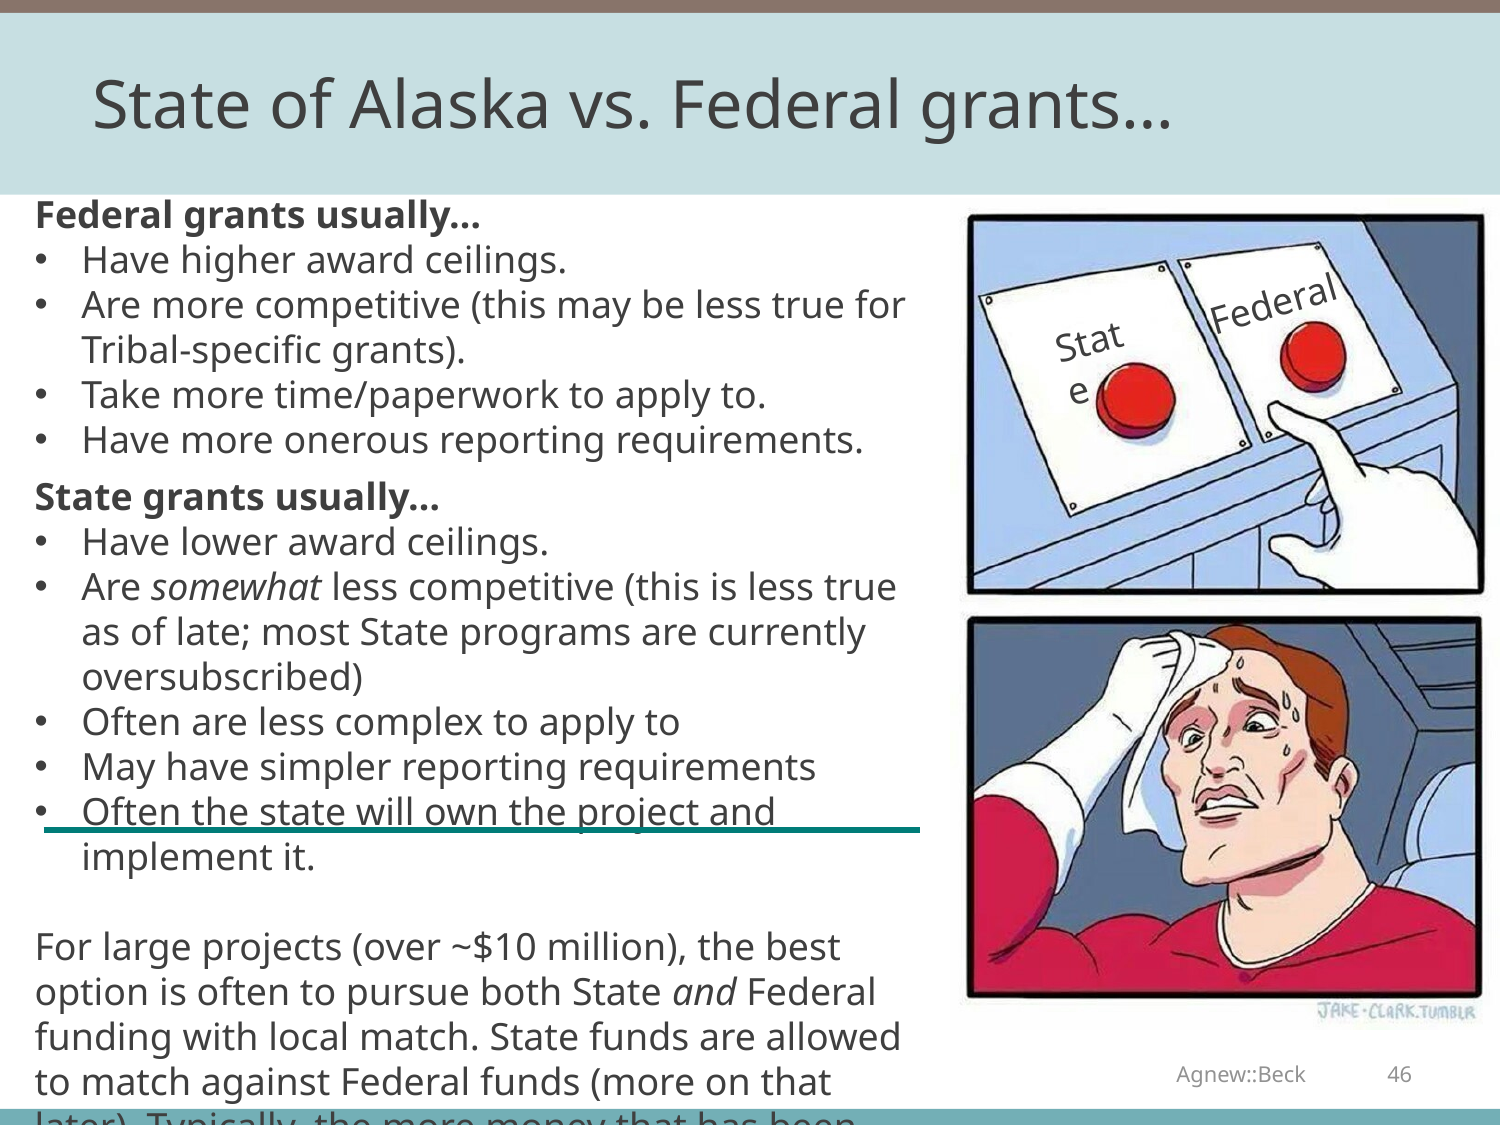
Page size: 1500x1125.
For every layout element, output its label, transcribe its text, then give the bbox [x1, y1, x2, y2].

footer Agnew::Beck [957, 1059, 1350, 1091]
text_box Federal grants usually… Have higher award ceilings. Are more competitive (this may be less true for Tribal-specific grants). Take more time/paperwork to apply to. Have more onerous reporting requirements. State grants usually… Have lower award ceilings. Are somewhat less competitive (this is less true as of late; most State programs are currently oversubscribed) Often are less complex to apply to May have simpler reporting requirements Often the state will own the project and implement it. For large projects (over ~$10 million), the best option is often to pursue both State and Federal funding with local match. State funds are allowed to match against Federal funds (more on that later). Typically, the more money that has been secured for a project, the easier it is to secure the remaining funds. [19, 183, 957, 1125]
title State of Alaska vs. Federal grants… [77, 45, 1428, 158]
slide_number 46 [1350, 1059, 1428, 1091]
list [950, 198, 1500, 1030]
